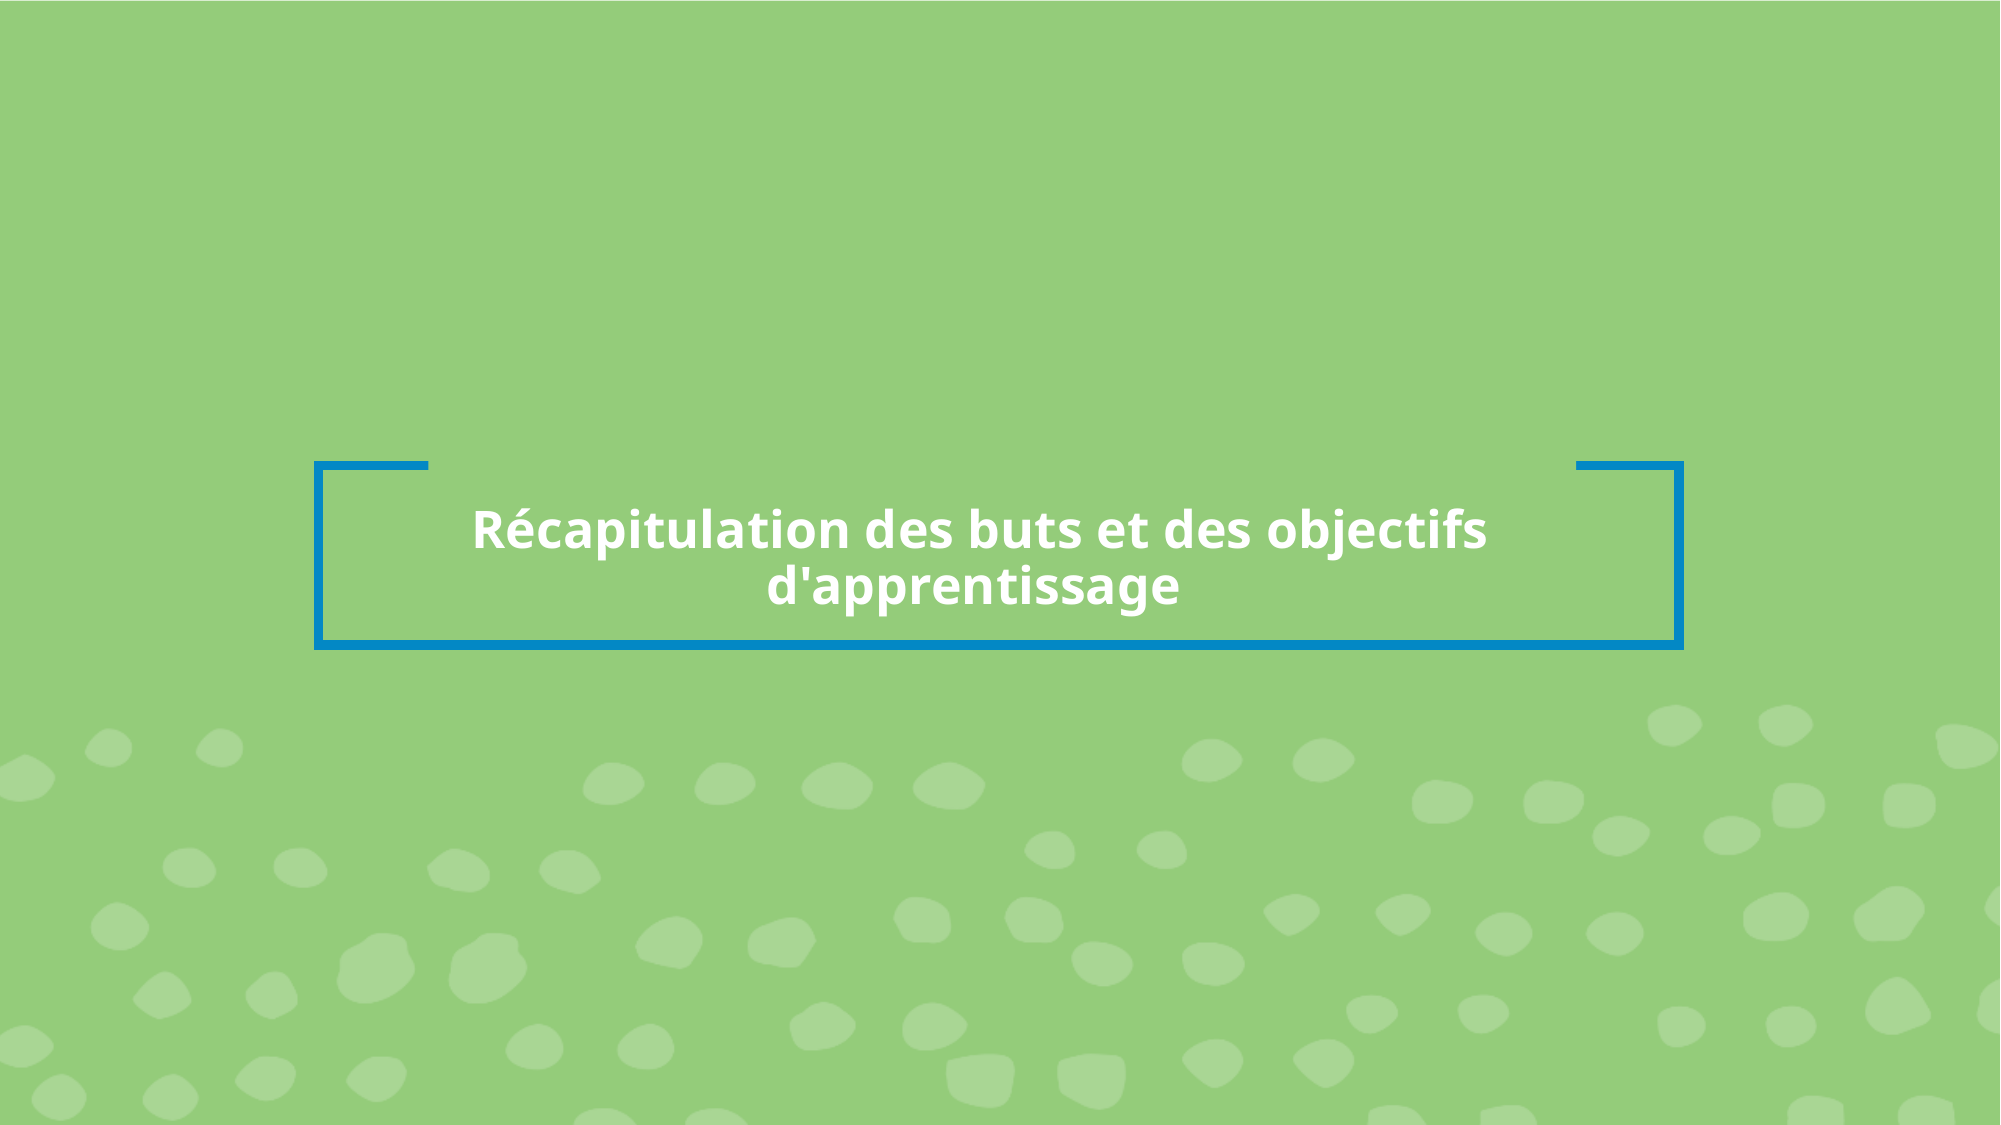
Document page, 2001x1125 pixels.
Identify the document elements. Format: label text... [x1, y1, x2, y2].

title Récapitulation des buts et des objectifs d'apprentissage [336, 495, 1625, 624]
